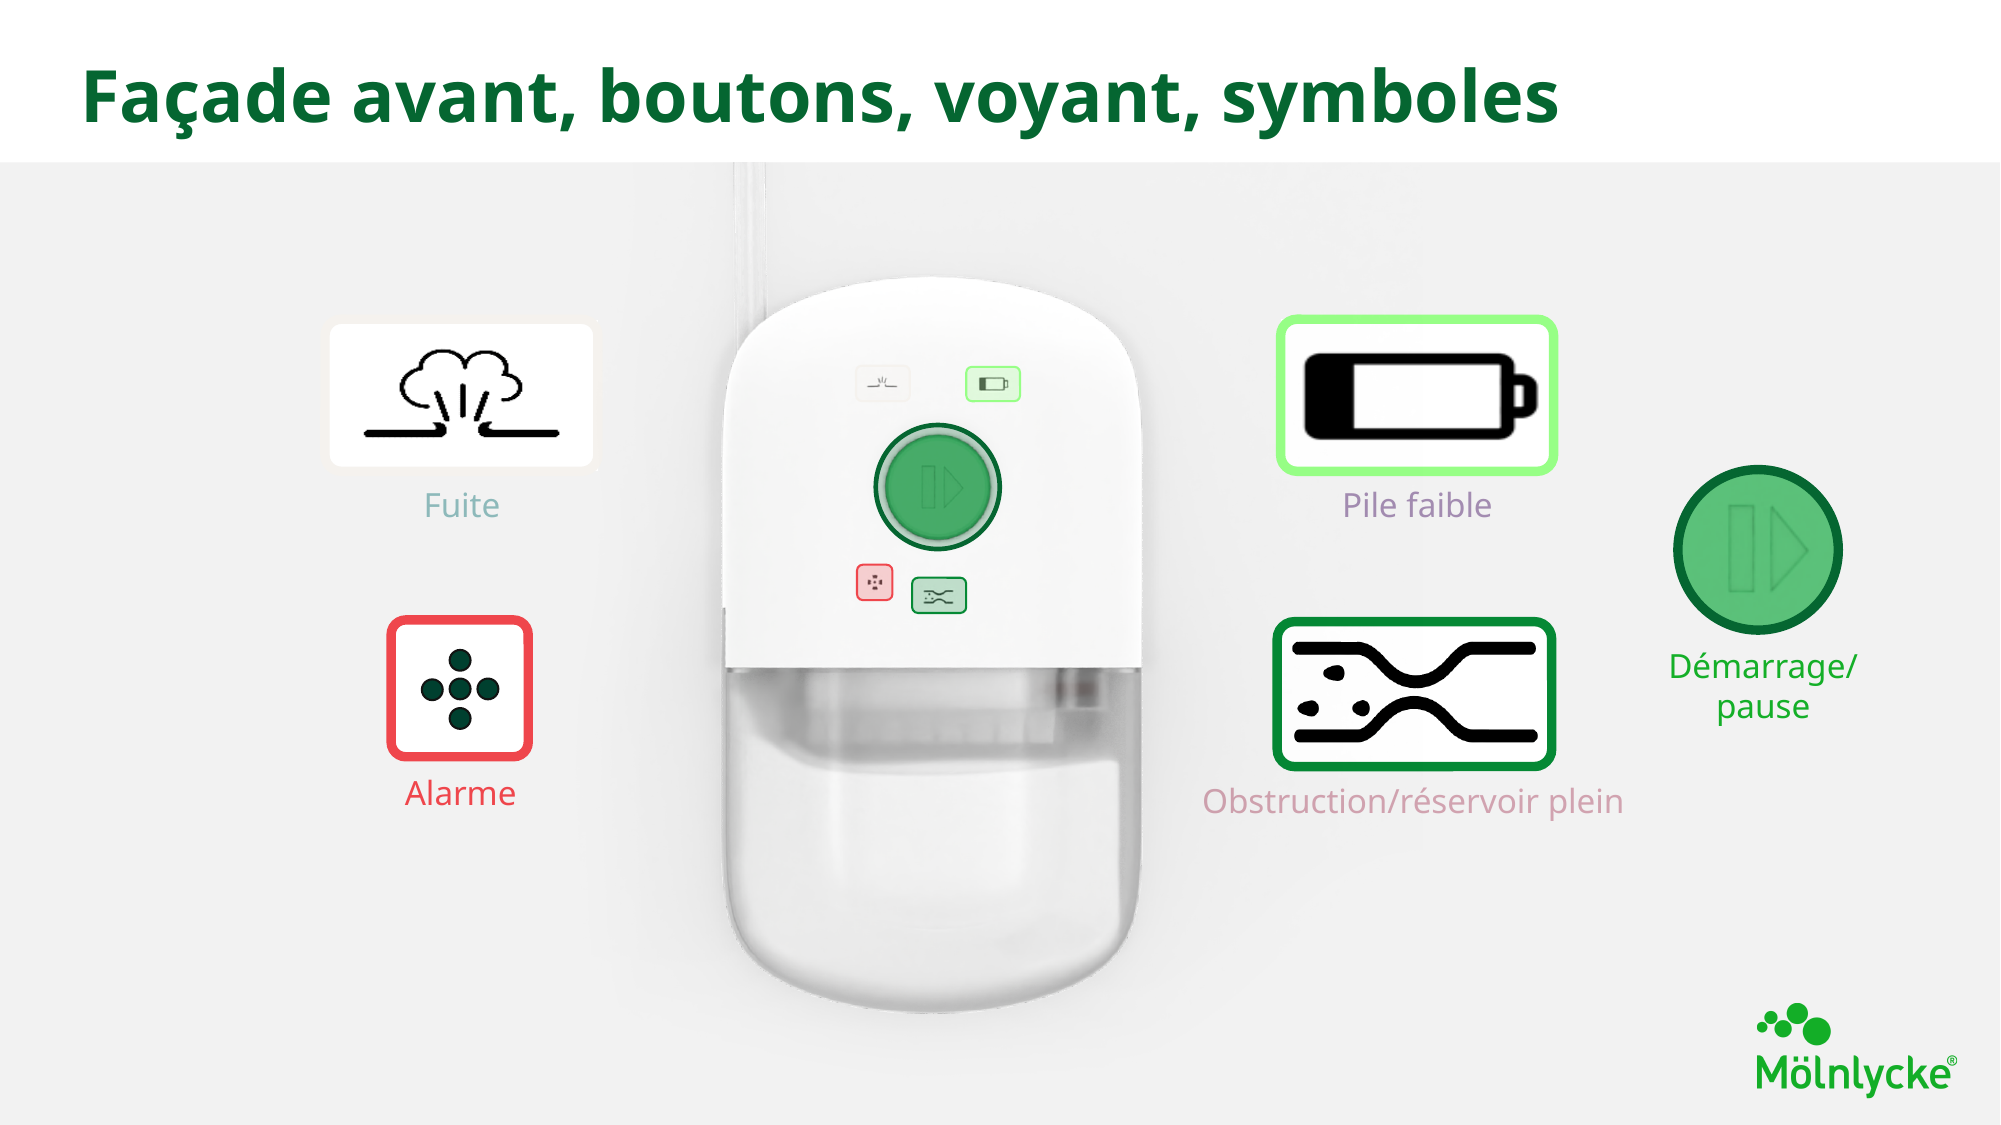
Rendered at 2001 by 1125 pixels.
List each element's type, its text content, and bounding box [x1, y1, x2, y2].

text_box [1647, 469, 1879, 734]
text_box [1423, 621, 1615, 829]
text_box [324, 319, 452, 533]
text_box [1423, 319, 1554, 533]
picture [452, 162, 1423, 1125]
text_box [391, 619, 452, 821]
picture [1735, 981, 1972, 1110]
title Façade avant, boutons, voyant, symboles [80, 37, 1920, 163]
